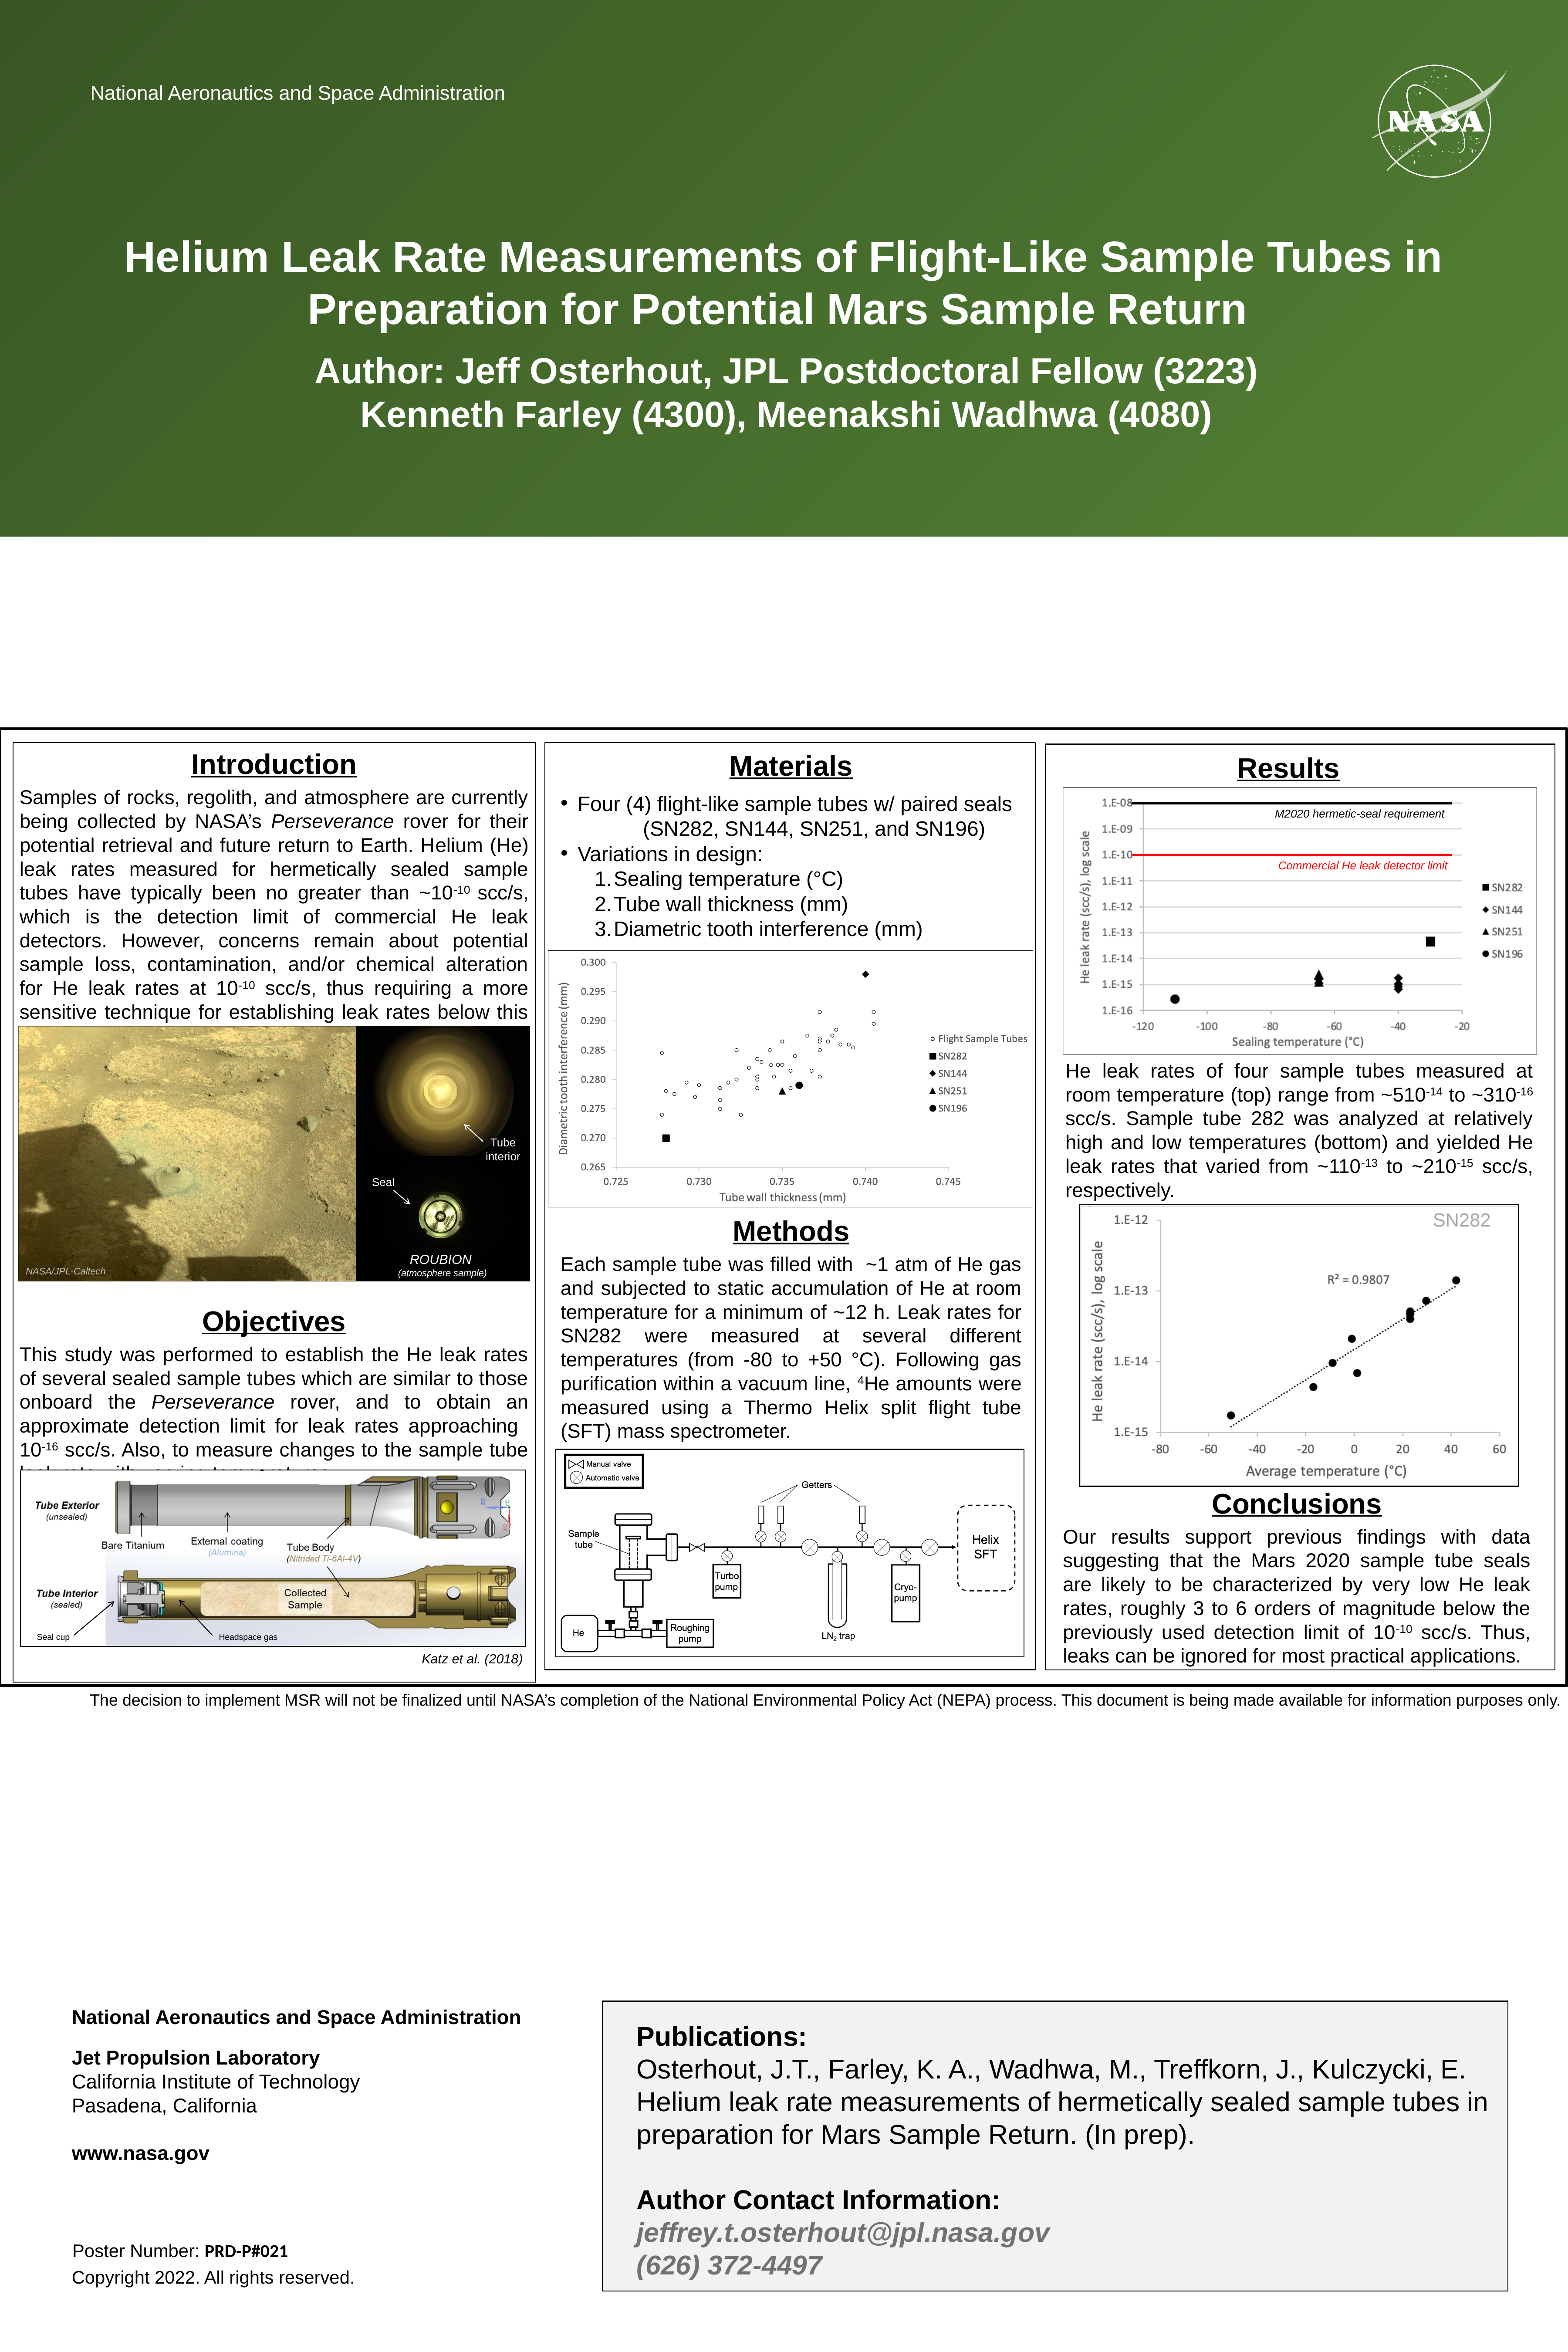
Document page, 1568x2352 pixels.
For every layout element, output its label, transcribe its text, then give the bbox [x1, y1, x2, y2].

picture [548, 950, 1033, 1207]
text_box [1045, 744, 1555, 1670]
picture [1357, 42, 1516, 200]
text_box Helium Leak Rate Measurements of Flight-Like Sample Tubes in Preparation for Potential Mars Sample Return [0, 225, 1568, 336]
text_box Conclusions Our results support previous findings with data suggesting that the Mars 2020 sample tube seals are likely to be characterized by very low He leak rates, roughly 3 to 6 orders of magnitude below the previously used detection limit of 10-10 scc/s. Thus, leaks can be ignored for most practical applications. [1056, 1482, 1538, 1670]
text_box National Aeronautics and Space Administration [84, 77, 621, 108]
text_box [602, 2001, 1508, 2291]
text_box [20, 1470, 543, 1671]
text_box Copyright 2022. All rights reserved. [65, 2262, 493, 2291]
picture [1063, 787, 1537, 1054]
text_box The decision to implement MSR will not be finalized until NASA’s completion of the National Environmental Policy Act (NEPA) process. This document is being made available for information purposes only. [0, 1686, 1568, 1713]
picture [1080, 1205, 1518, 1487]
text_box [18, 1026, 533, 1284]
text_box Author: Jeff Osterhout, JPL Postdoctoral Fellow (3223) Kenneth Farley (4300), Meenakshi Wadhwa (4080) [94, 344, 1479, 438]
text_box [0, 729, 1567, 1686]
text_box Publications: Osterhout, J.T., Farley, K. A., Wadhwa, M., Treffkorn, J., Kulczycki, E. Helium leak rate measurements of hermetically sealed sample tubes in preparation for Mars Sample Return. (In prep). Author Contact Information: jeffrey.t.osterhout@jpl.nasa.gov (626) 372-4497 [630, 2015, 1502, 2284]
picture [556, 1450, 1024, 1657]
text_box [0, 0, 1568, 225]
text_box Poster Number: PRD-P#021 [66, 2236, 493, 2264]
text_box National Aeronautics and Space Administration Jet Propulsion Laboratory California Institute of Technology Pasadena, California www.nasa.gov [65, 2001, 602, 2168]
text_box [0, 336, 1568, 537]
text_box [544, 743, 1035, 1670]
